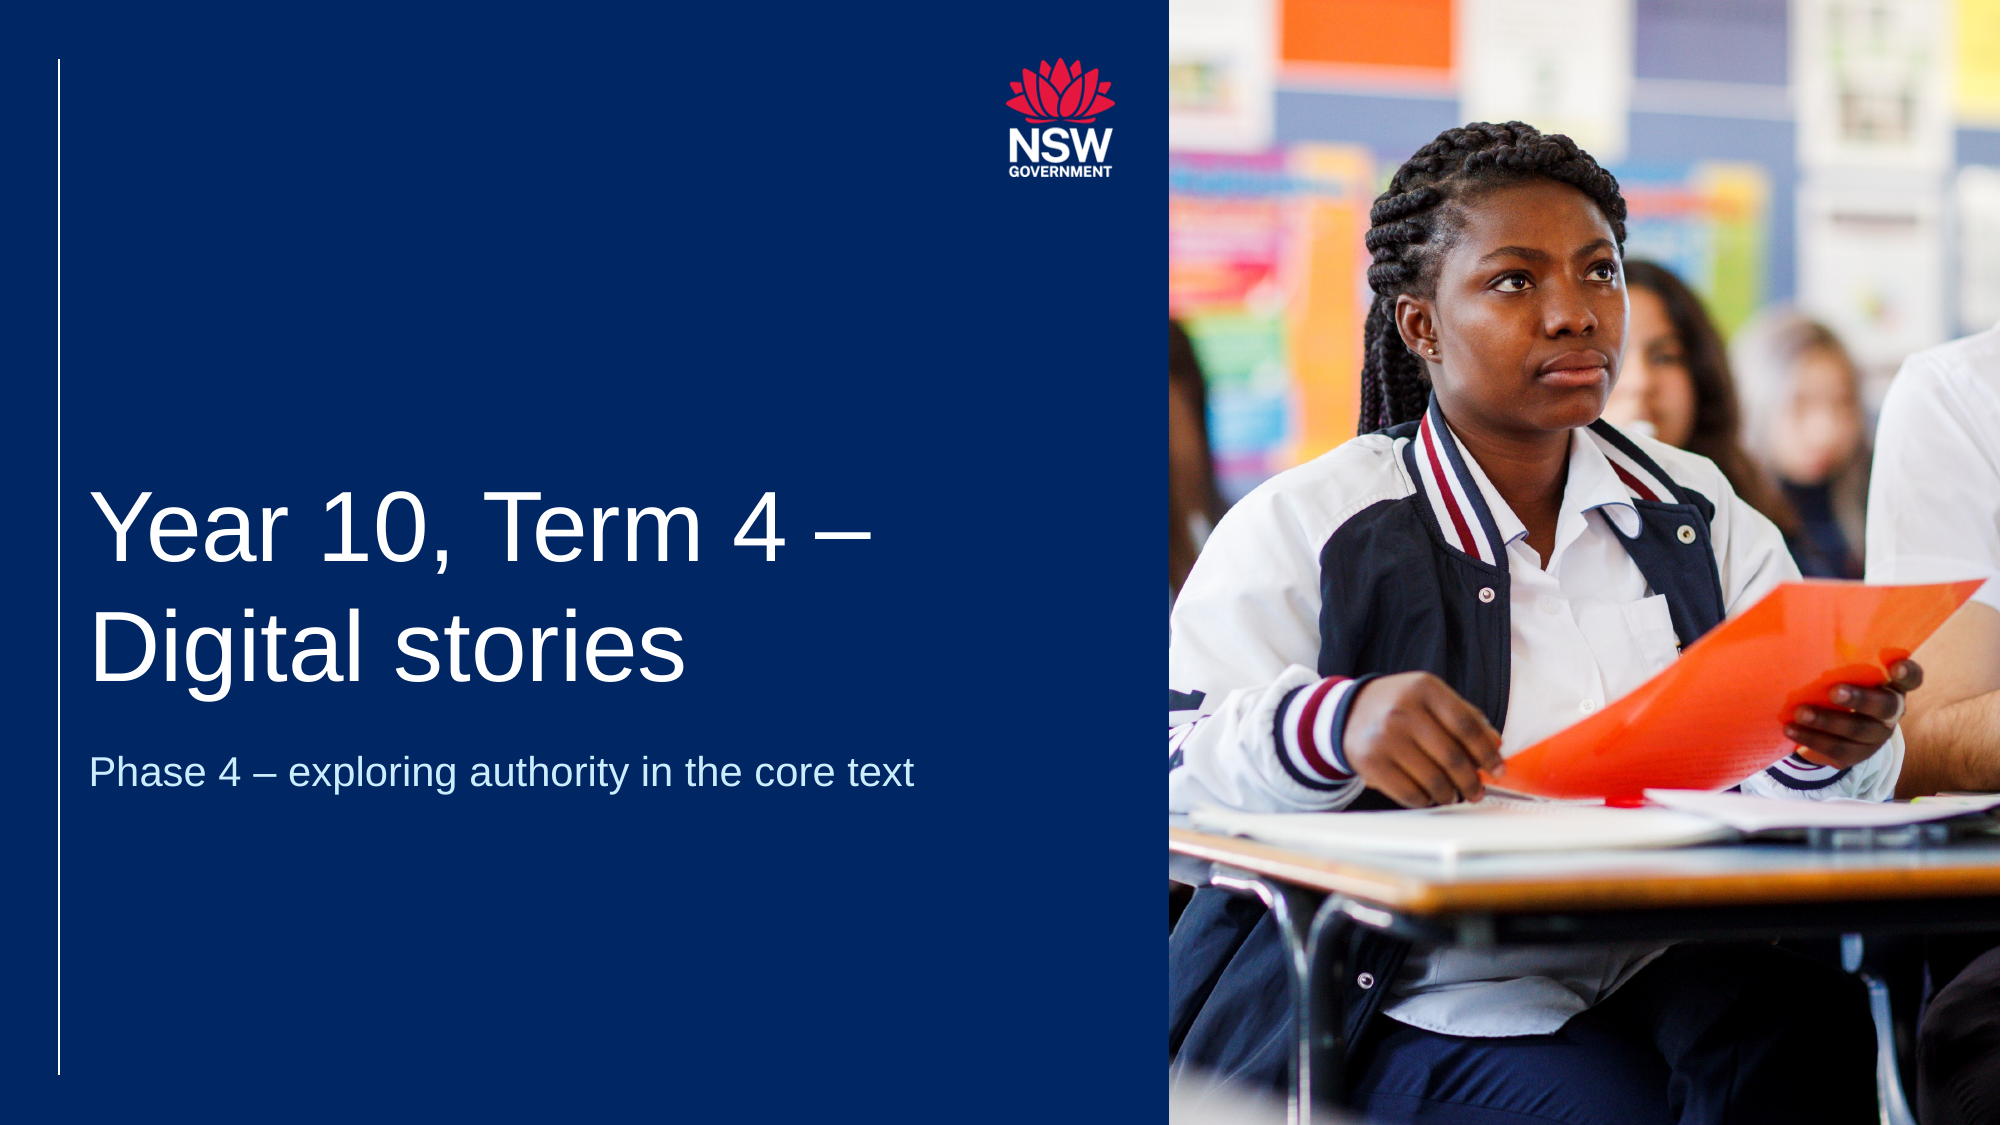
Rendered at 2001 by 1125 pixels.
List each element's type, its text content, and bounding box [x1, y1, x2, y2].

picture [1169, 0, 2000, 1125]
list Phase 4 – exploring authority in the core text [88, 719, 1115, 790]
picture [1006, 58, 1115, 177]
title Year 10, Term 4 – Digital stories [88, 367, 1115, 702]
